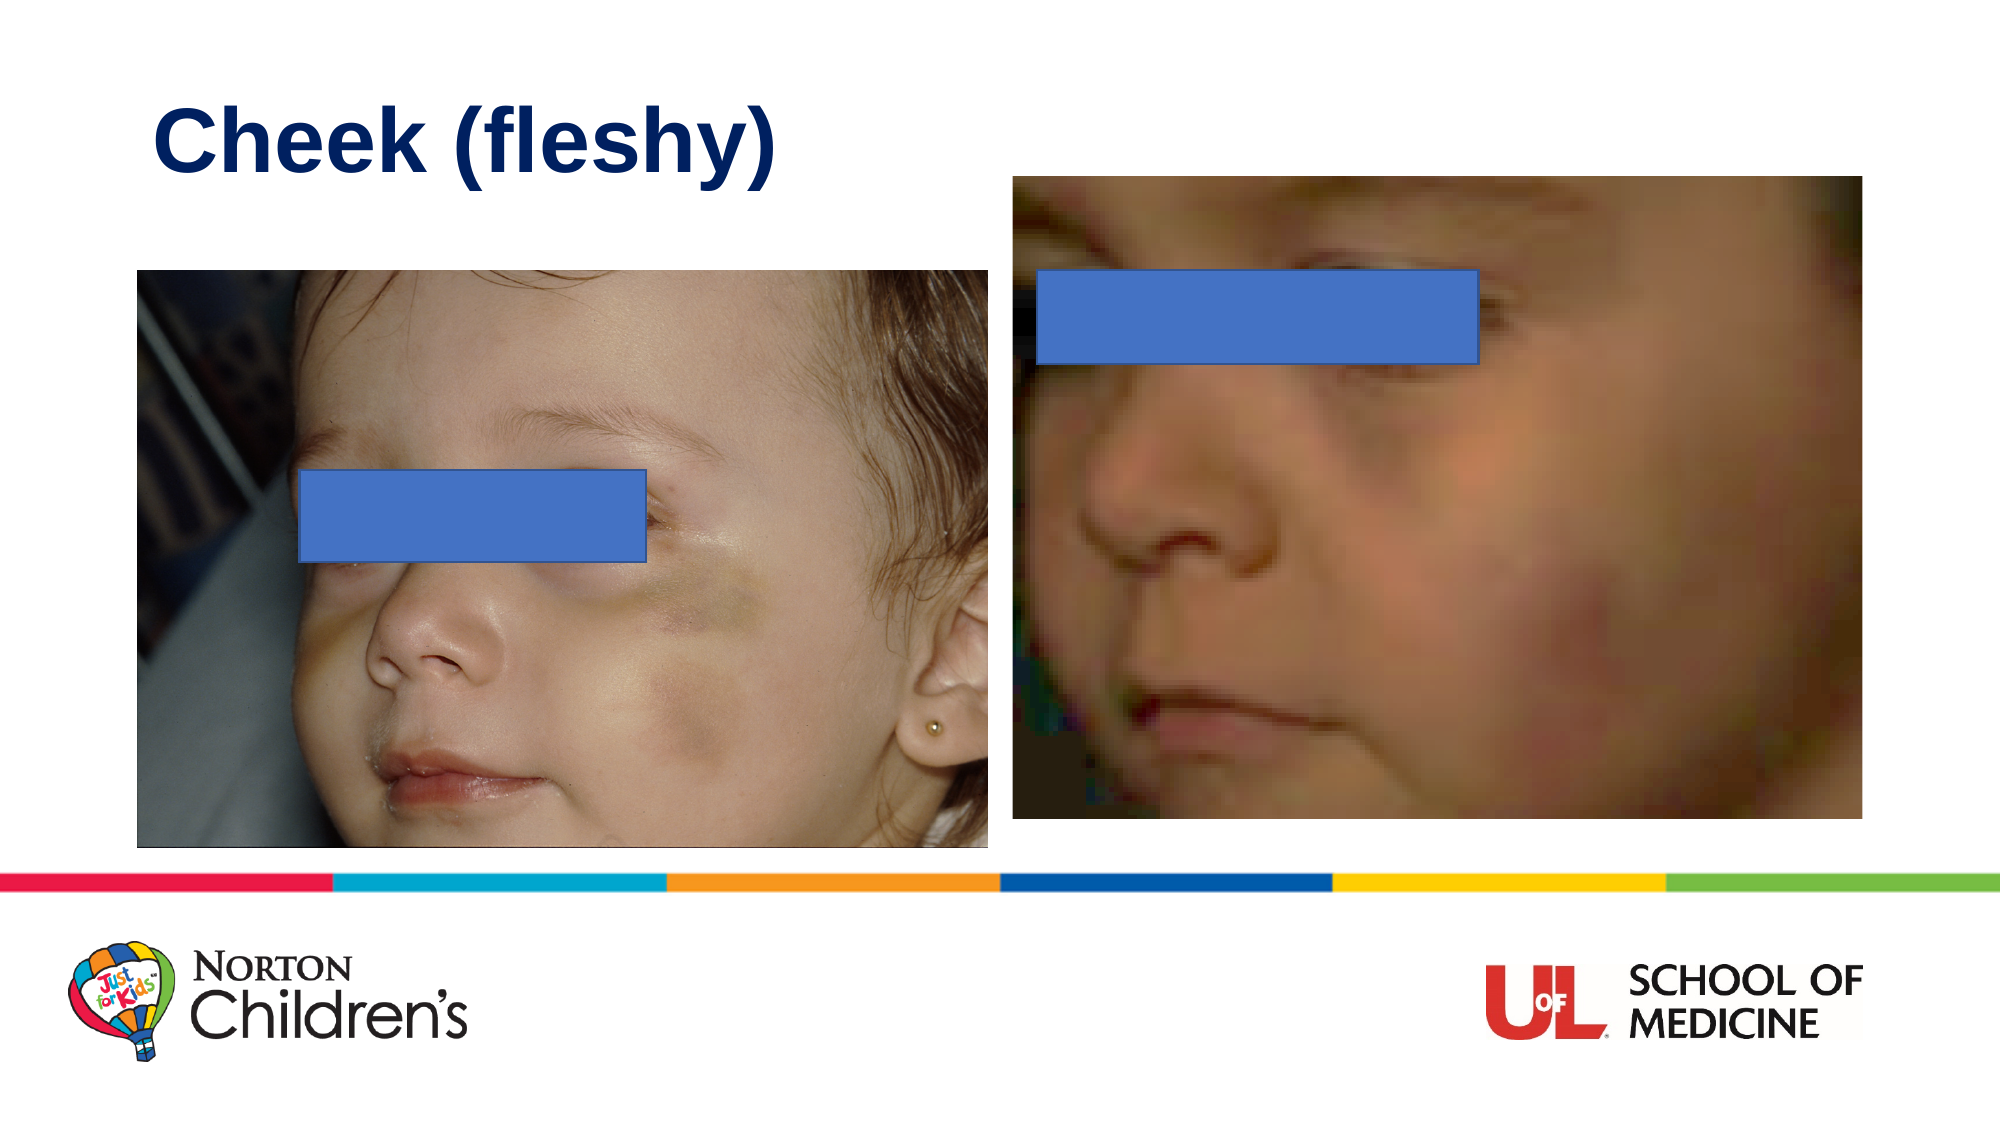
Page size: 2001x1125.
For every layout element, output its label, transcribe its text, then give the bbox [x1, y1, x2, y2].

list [137, 270, 988, 848]
title Cheek (fleshy) [137, 59, 1863, 227]
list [1012, 176, 1863, 819]
picture [1486, 964, 1863, 1040]
picture [68, 941, 467, 1062]
picture [0, 0, 2000, 896]
